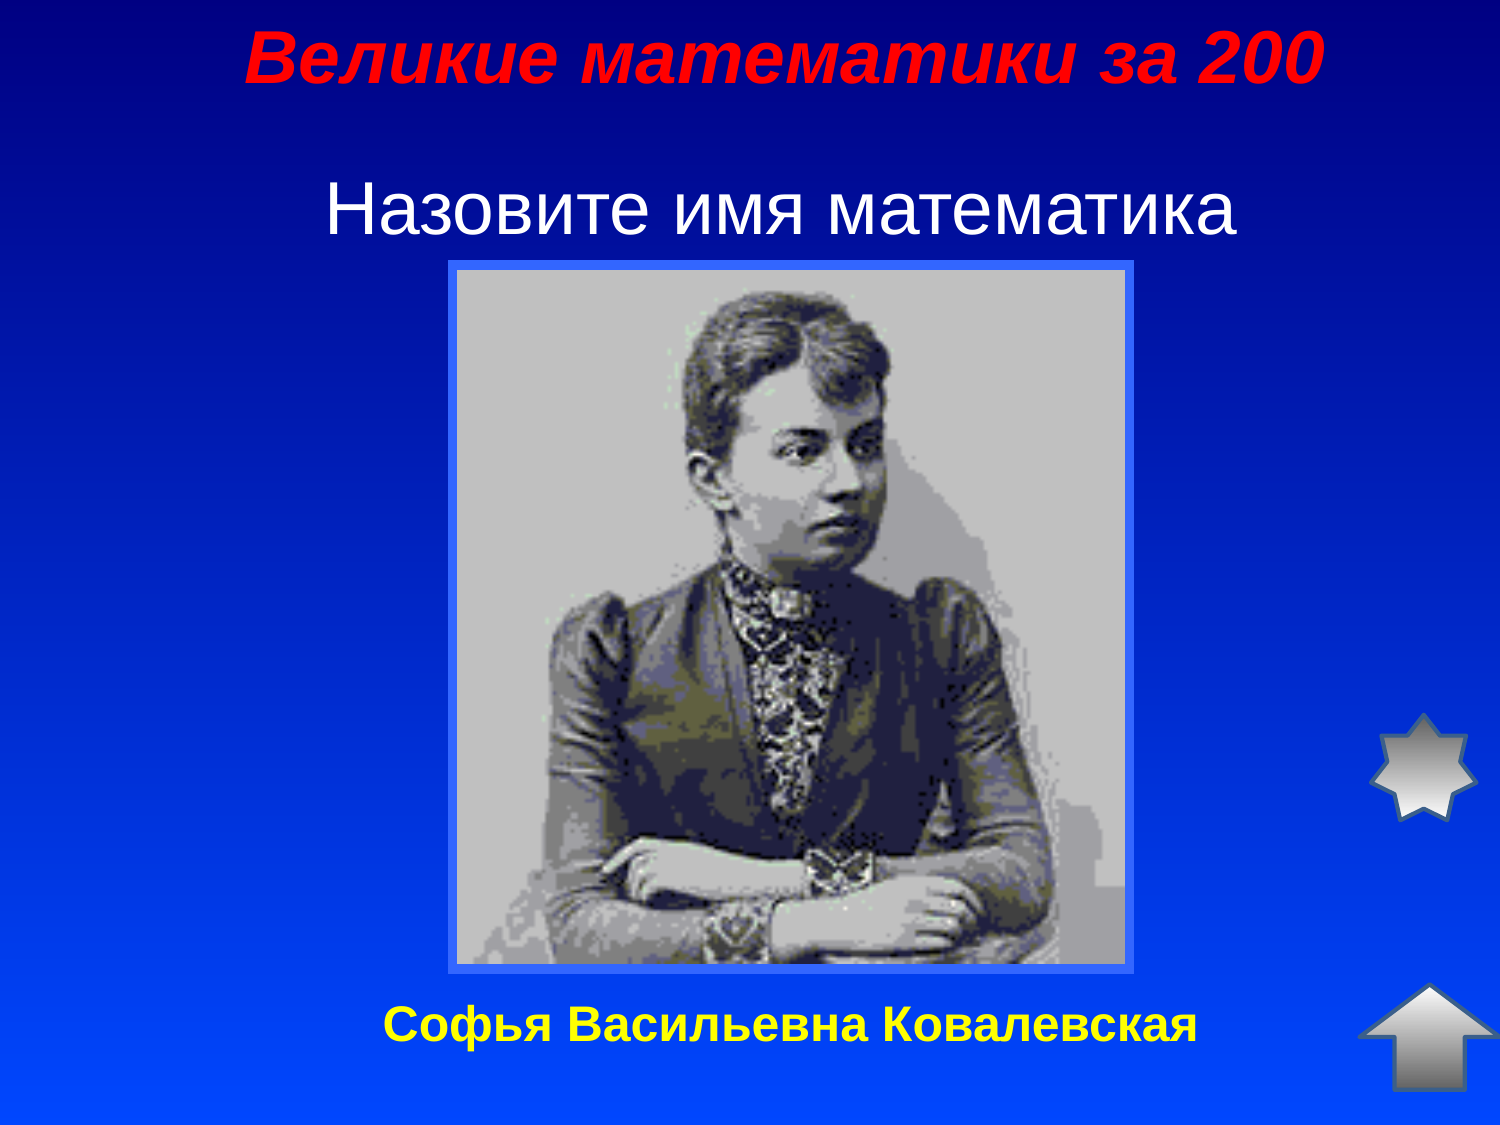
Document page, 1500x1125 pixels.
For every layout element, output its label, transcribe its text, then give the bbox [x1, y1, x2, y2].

text_box Великие математики за 200 [175, 1, 1395, 106]
text_box [1368, 712, 1479, 823]
picture [456, 269, 1126, 965]
text_box Назовите имя математика [309, 152, 1253, 258]
text_box [1357, 982, 1500, 1092]
text_box Софья Васильевна Ковалевская [367, 984, 1214, 1060]
